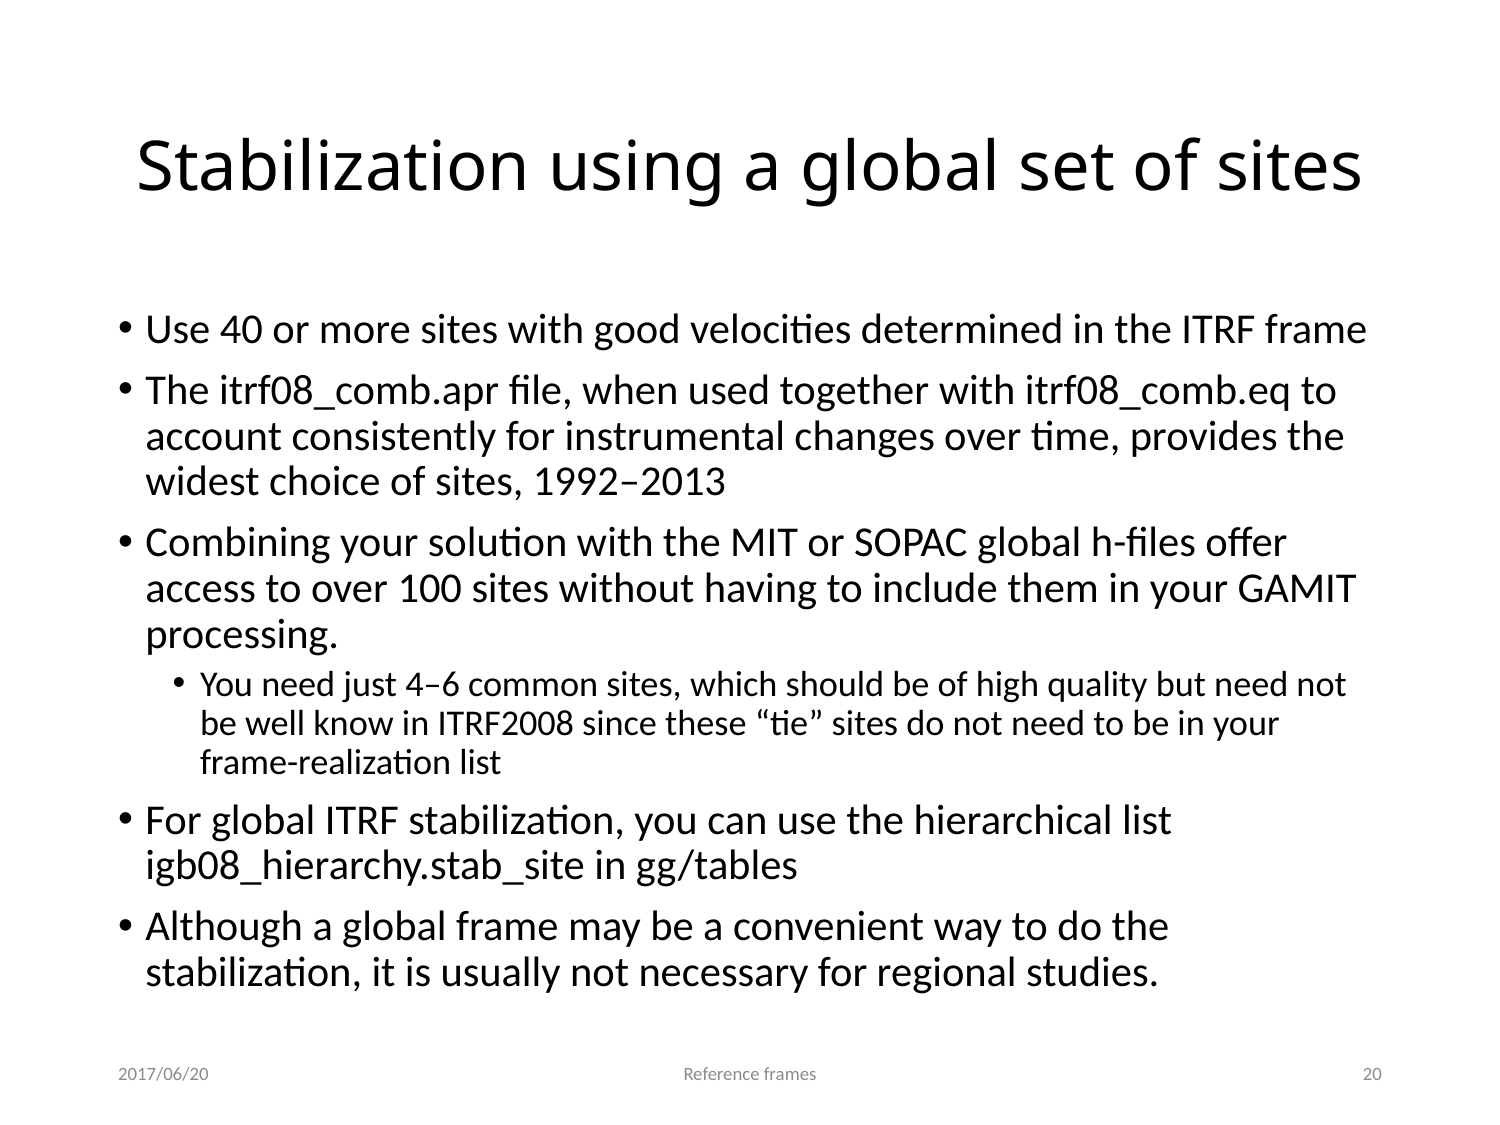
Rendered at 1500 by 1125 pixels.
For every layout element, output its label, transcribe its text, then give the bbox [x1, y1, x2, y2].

slide_number 19 [1059, 1042, 1397, 1103]
title Stabilization using a global set of sites [103, 59, 1397, 278]
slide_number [103, 1042, 441, 1103]
list Use 40 or more sites with good velocities determined in the ITRF frame The itrf08_comb.apr file, when used together with itrf08_comb.eq to account consistently for instrumental changes over time, provides the widest choice of sites, 1992–2013 Combining your solution with the MIT or SOPAC global h-files offer access to over 100 sites without having to include them in your GAMIT processing. You need just 4–6 common sites, which should be of high quality but need not be well know in ITRF2008 since these “tie” sites do not need to be in your frame-realization list For global ITRF stabilization, you can use the hierarchical list igb08_hierarchy.stab_site in gg/tables Although a global frame may be a convenient way to do the stabilization, it is usually not necessary for regional studies. [103, 299, 1397, 1014]
footer Reference frames [496, 1042, 1004, 1103]
